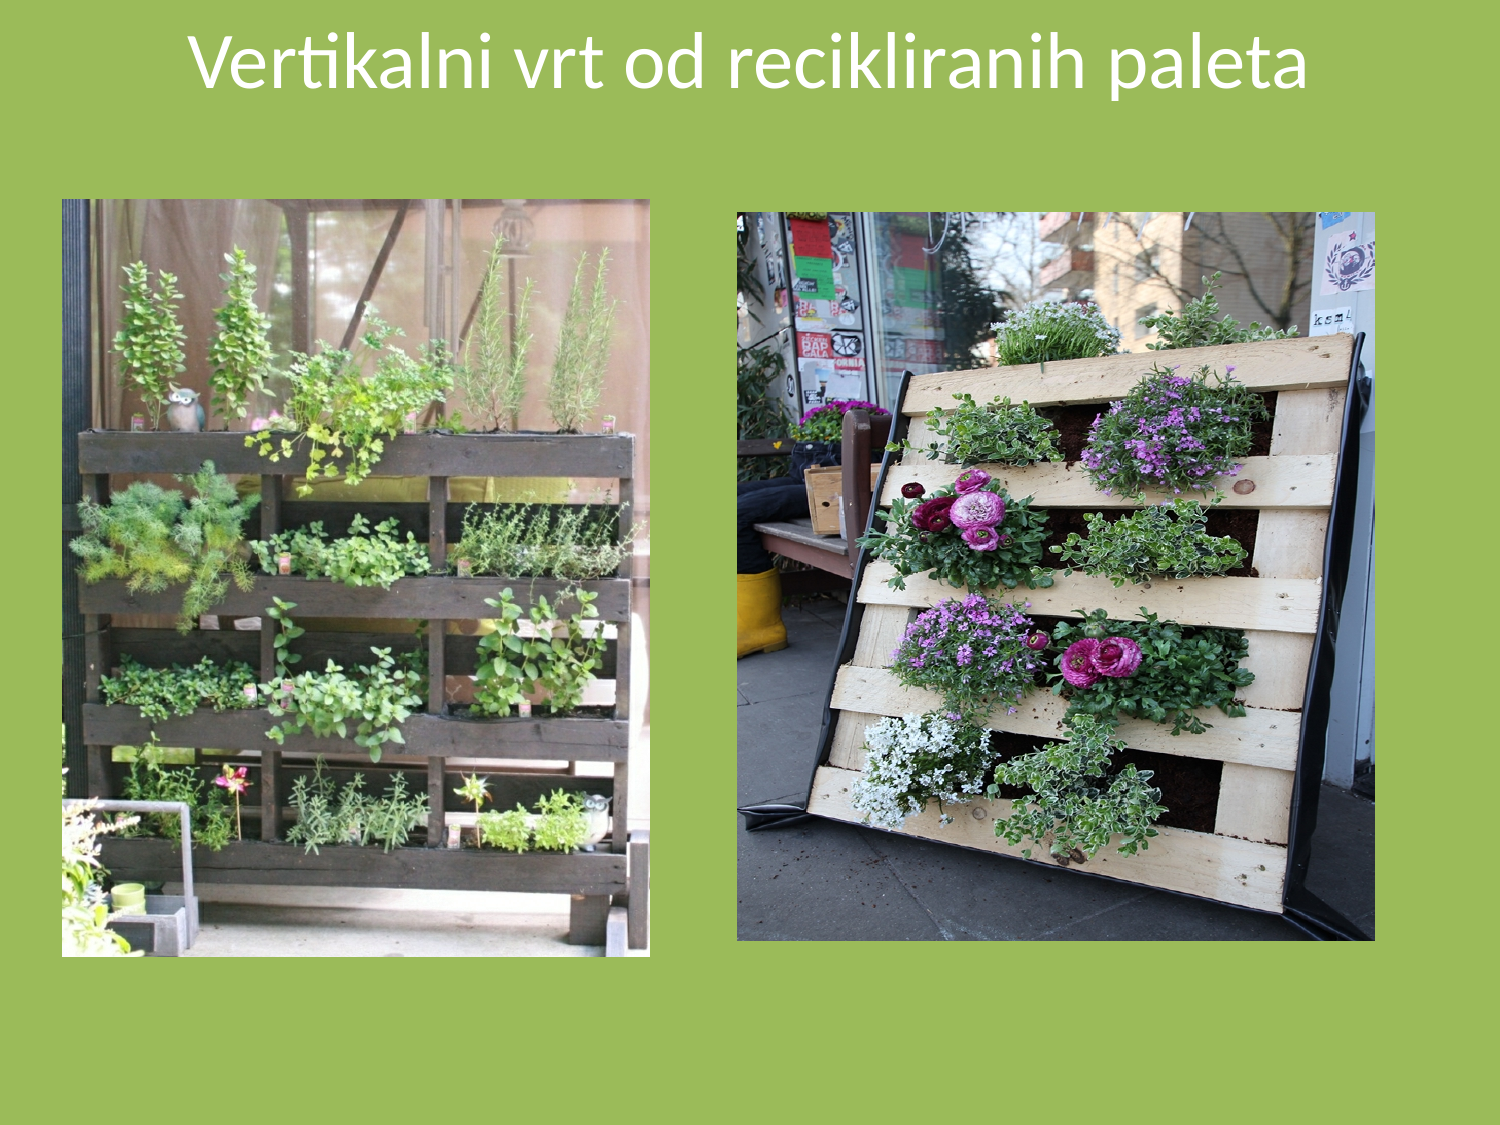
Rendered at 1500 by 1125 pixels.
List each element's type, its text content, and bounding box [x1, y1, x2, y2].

title Vertikalni vrt od recikliranih paleta [75, 0, 1425, 113]
picture [62, 199, 651, 958]
picture [737, 212, 1376, 942]
